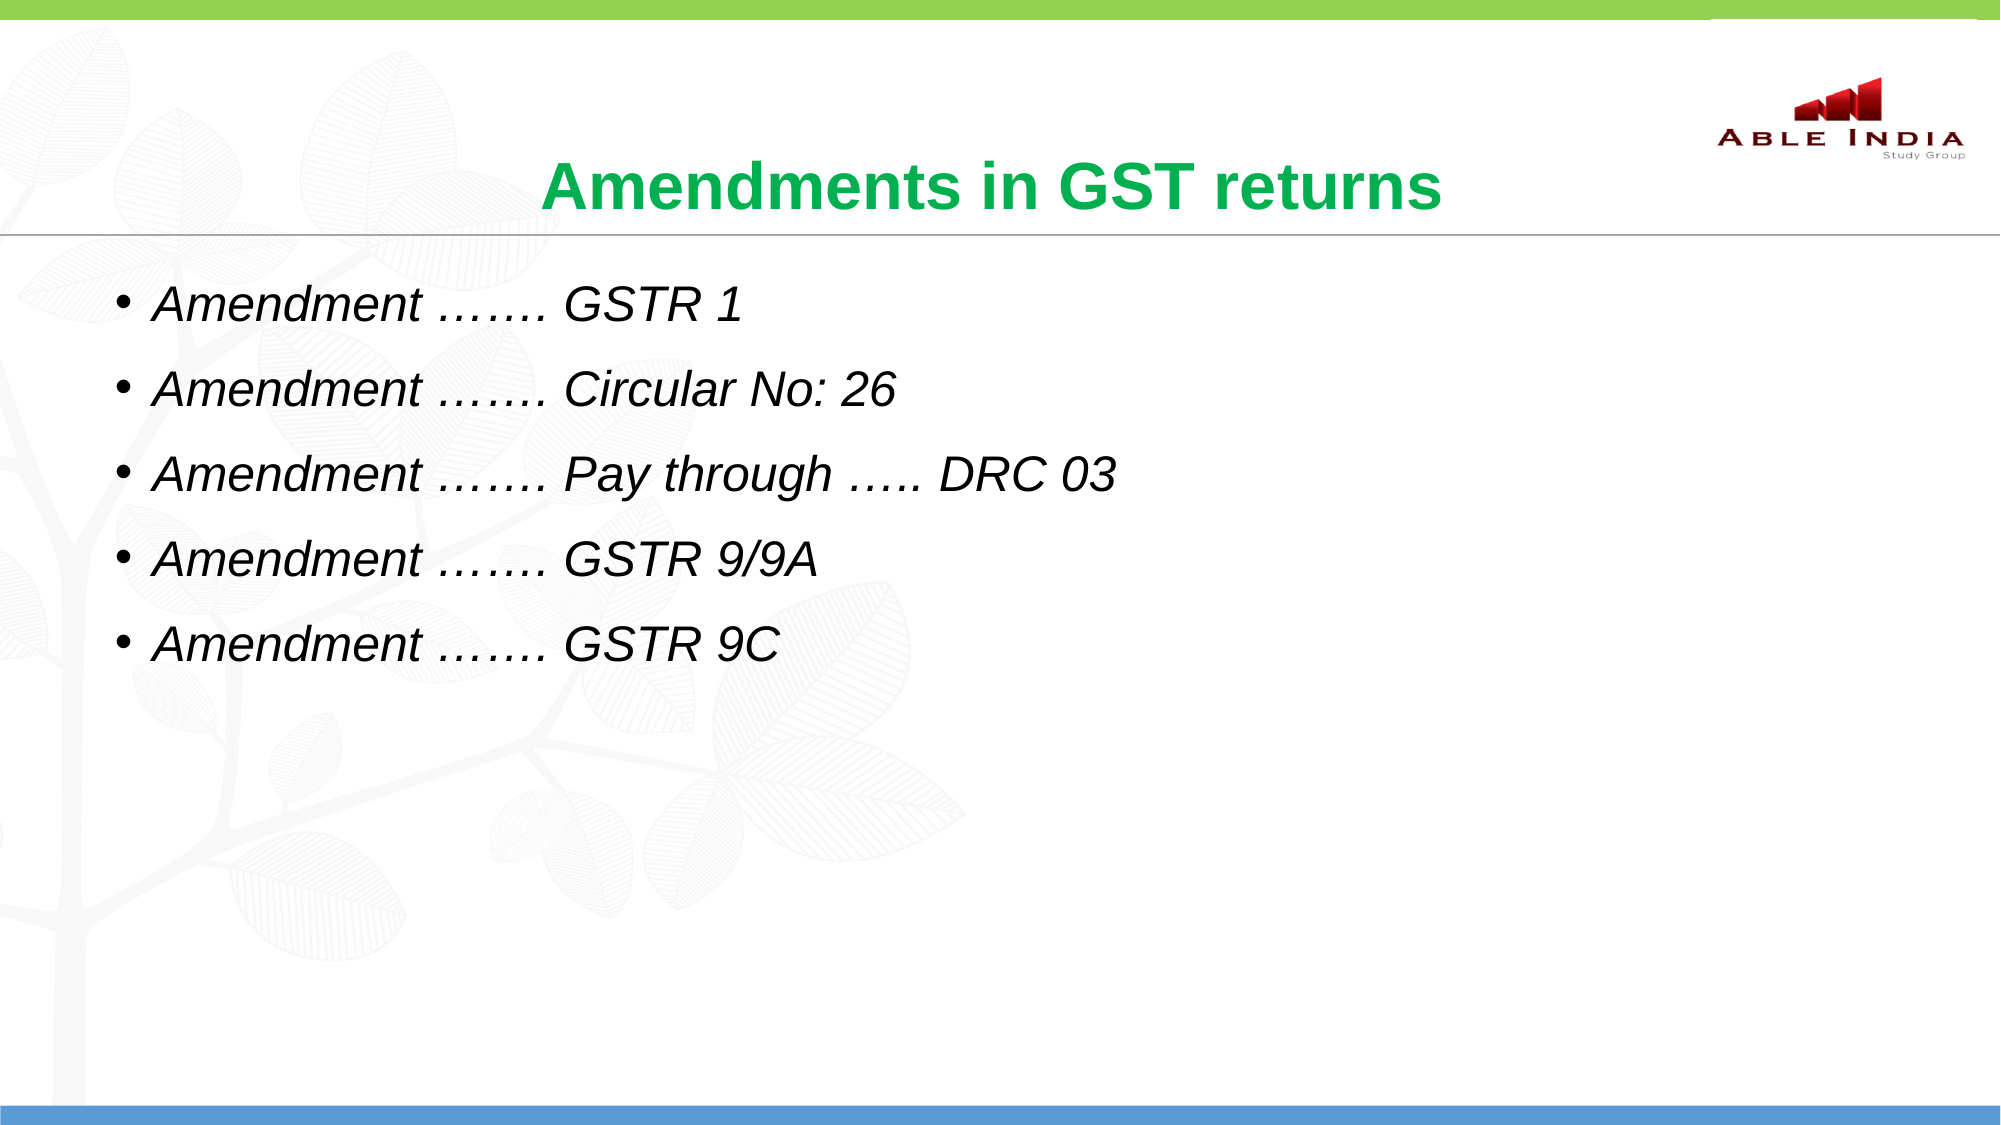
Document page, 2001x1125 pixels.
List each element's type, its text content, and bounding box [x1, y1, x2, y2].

list Amendment ……. GSTR 1 Amendment ……. Circular No: 26 Amendment ……. Pay through ….. DRC 03 Amendment ……. GSTR 9/9A Amendment ……. GSTR 9C [100, 264, 1926, 981]
picture [0, 0, 2001, 1105]
title Amendments in GST returns [91, 144, 1894, 235]
